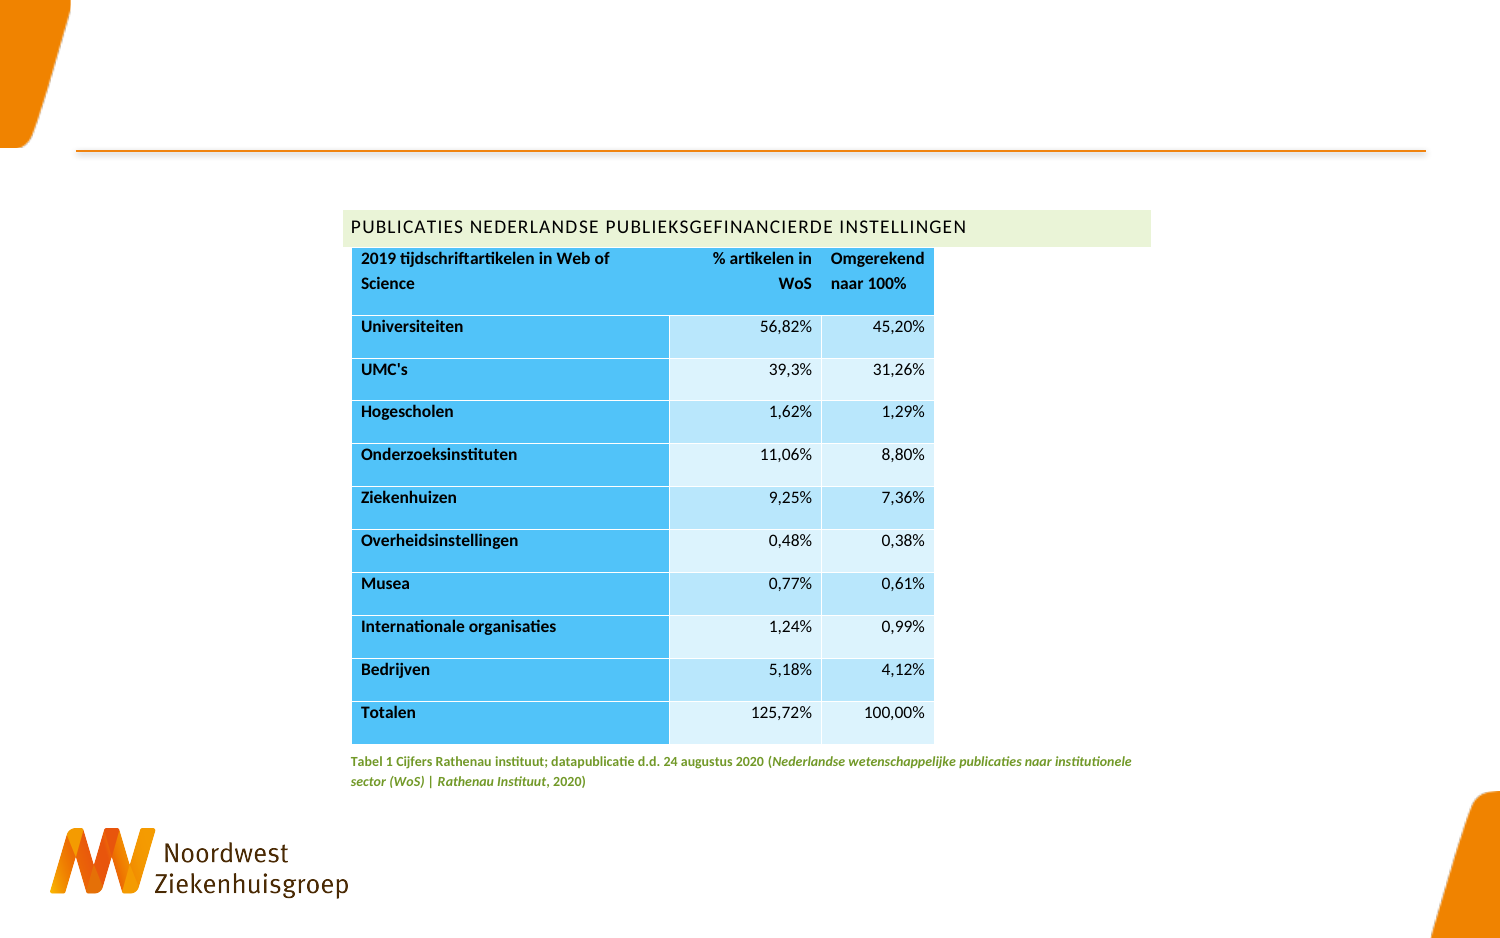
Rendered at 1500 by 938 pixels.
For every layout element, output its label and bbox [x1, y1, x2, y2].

picture [50, 828, 348, 899]
list [342, 200, 1154, 812]
